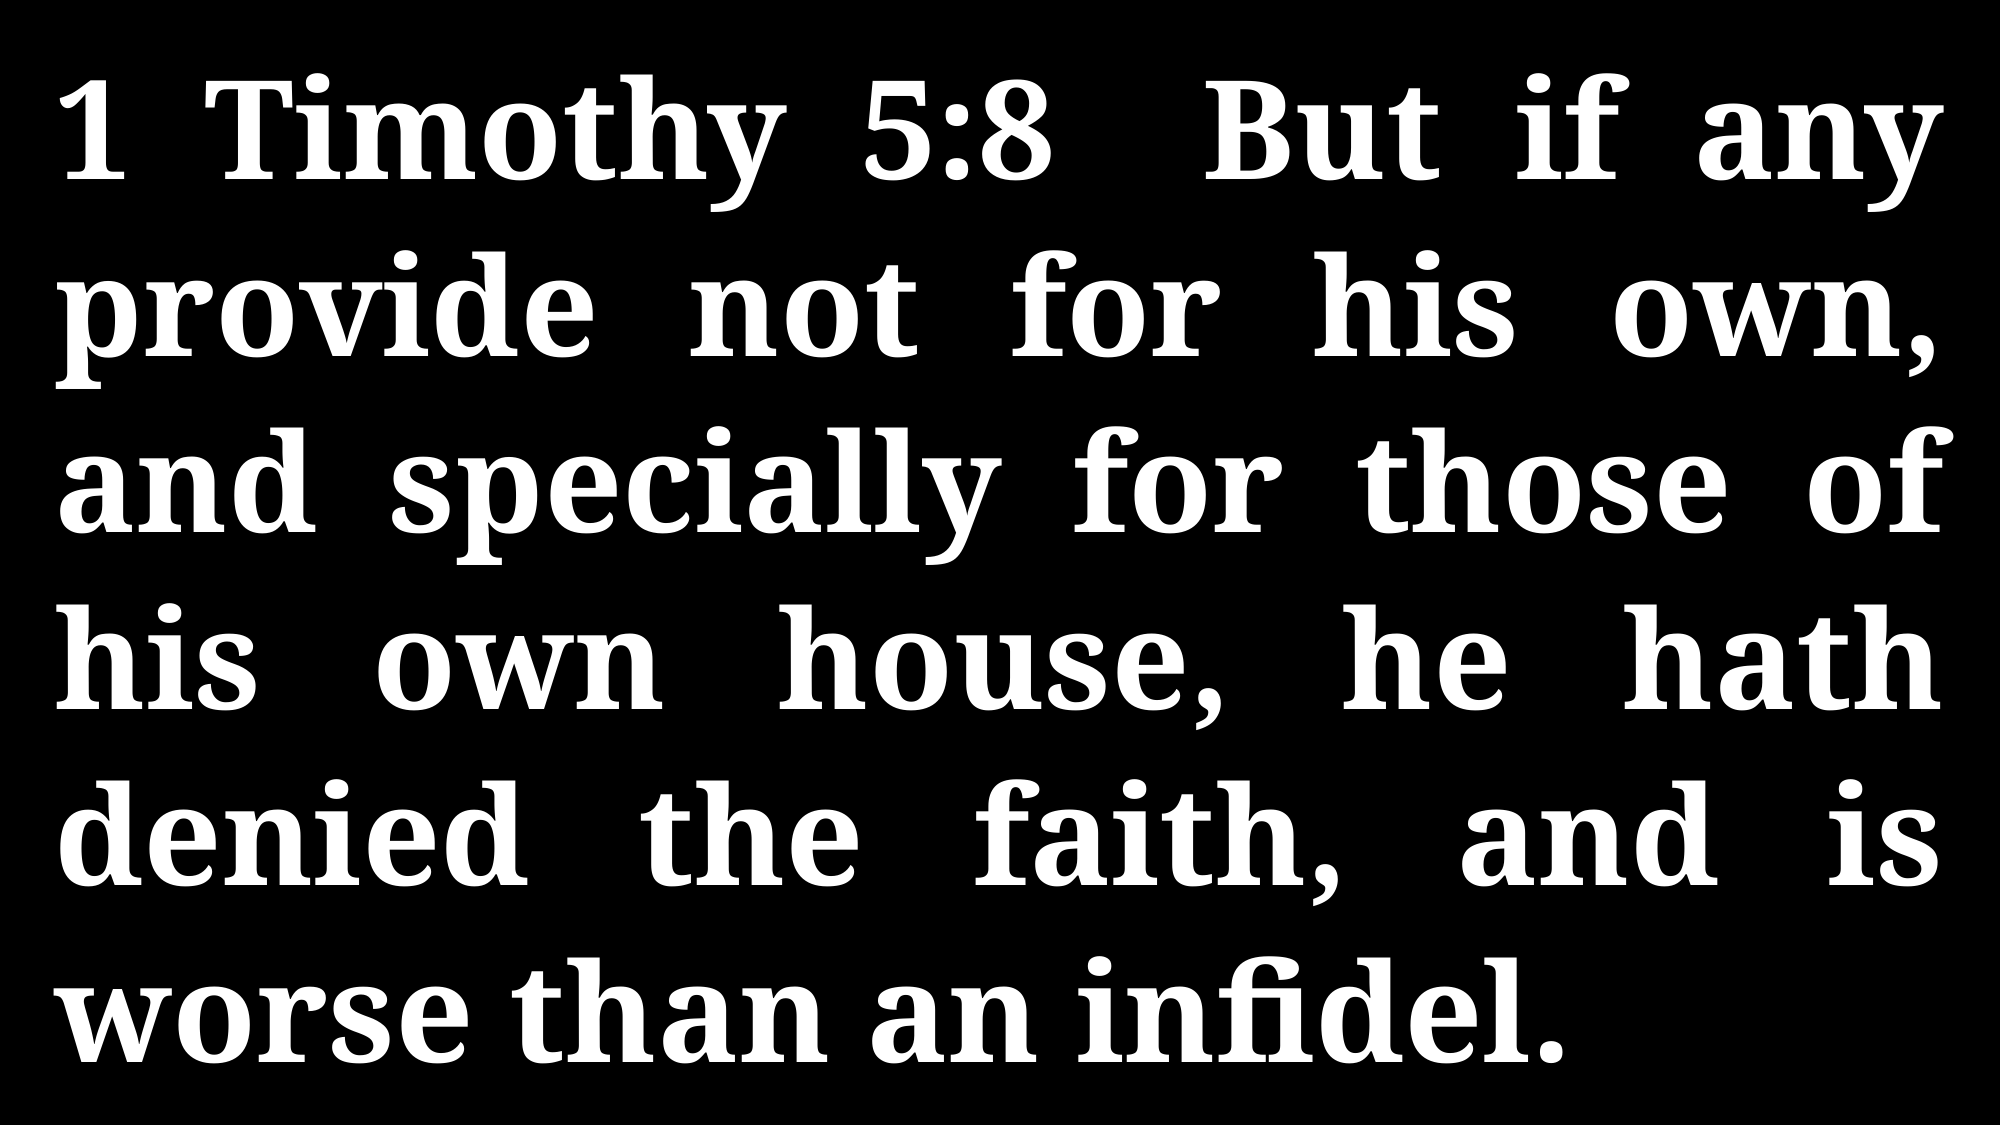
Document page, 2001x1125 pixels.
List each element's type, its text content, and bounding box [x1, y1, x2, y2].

text_box 1 Timothy 5:8 But if any provide not for his own, and specially for those of his own house, he hath denied the faith, and is worse than an infidel. [39, 23, 1961, 1097]
